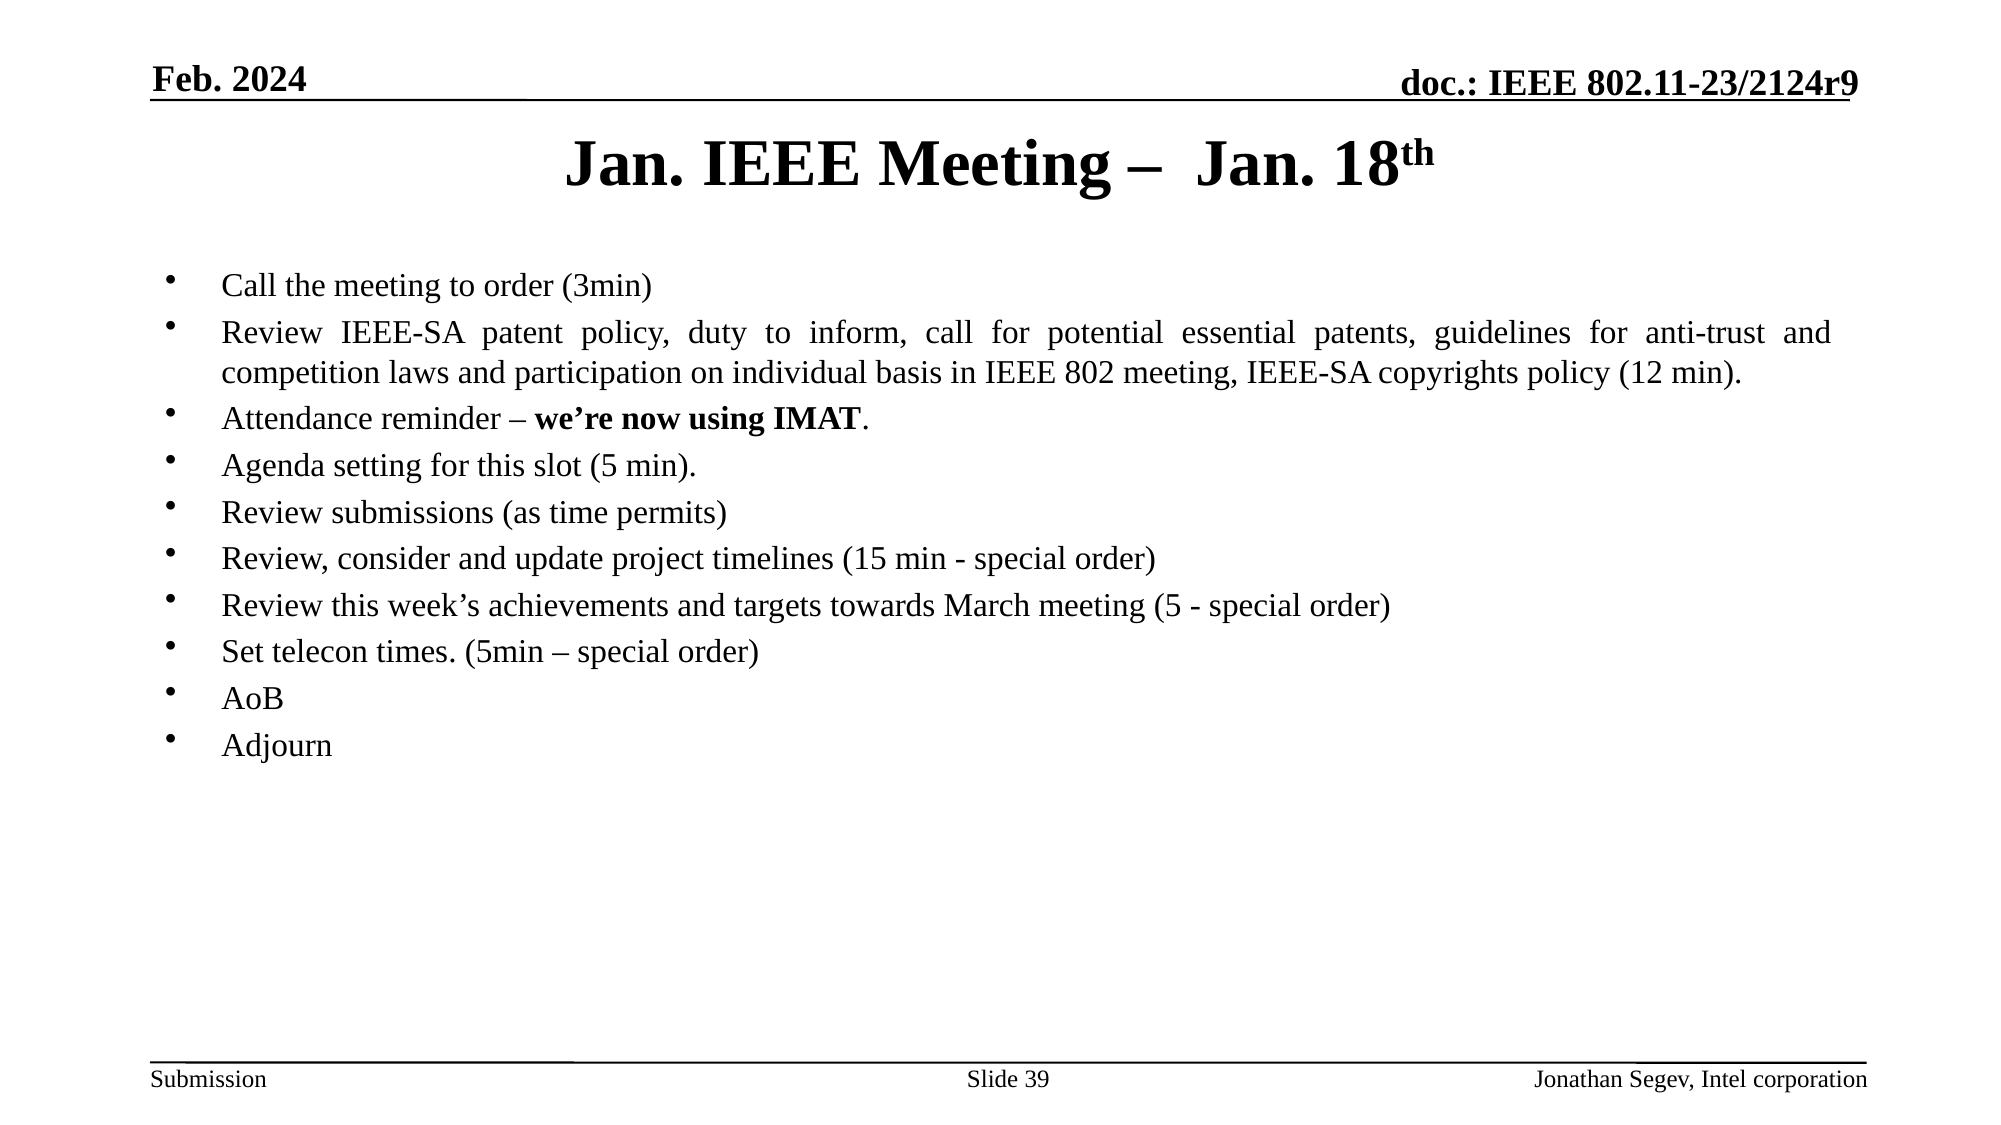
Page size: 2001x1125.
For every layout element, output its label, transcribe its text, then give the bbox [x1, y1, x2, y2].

list Call the meeting to order (3min) Review IEEE-SA patent policy, duty to inform, call for potential essential patents, guidelines for anti-trust and competition laws and participation on individual basis in IEEE 802 meeting, IEEE-SA copyrights policy (12 min). Attendance reminder – we’re now using IMAT. Agenda setting for this slot (5 min). Review submissions (as time permits) Review, consider and update project timelines (15 min - special order) Review this week’s achievements and targets towards March meeting (5 - special order) Set telecon times. (5min – special order) AoB Adjourn [149, 255, 1850, 1048]
title Jan. IEEE Meeting – Jan. 18th [149, 112, 1850, 205]
footer Jonathan Segev, Intel corporation [1171, 1061, 1869, 1093]
slide_number Slide 39 [950, 1061, 1067, 1123]
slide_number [152, 54, 563, 100]
